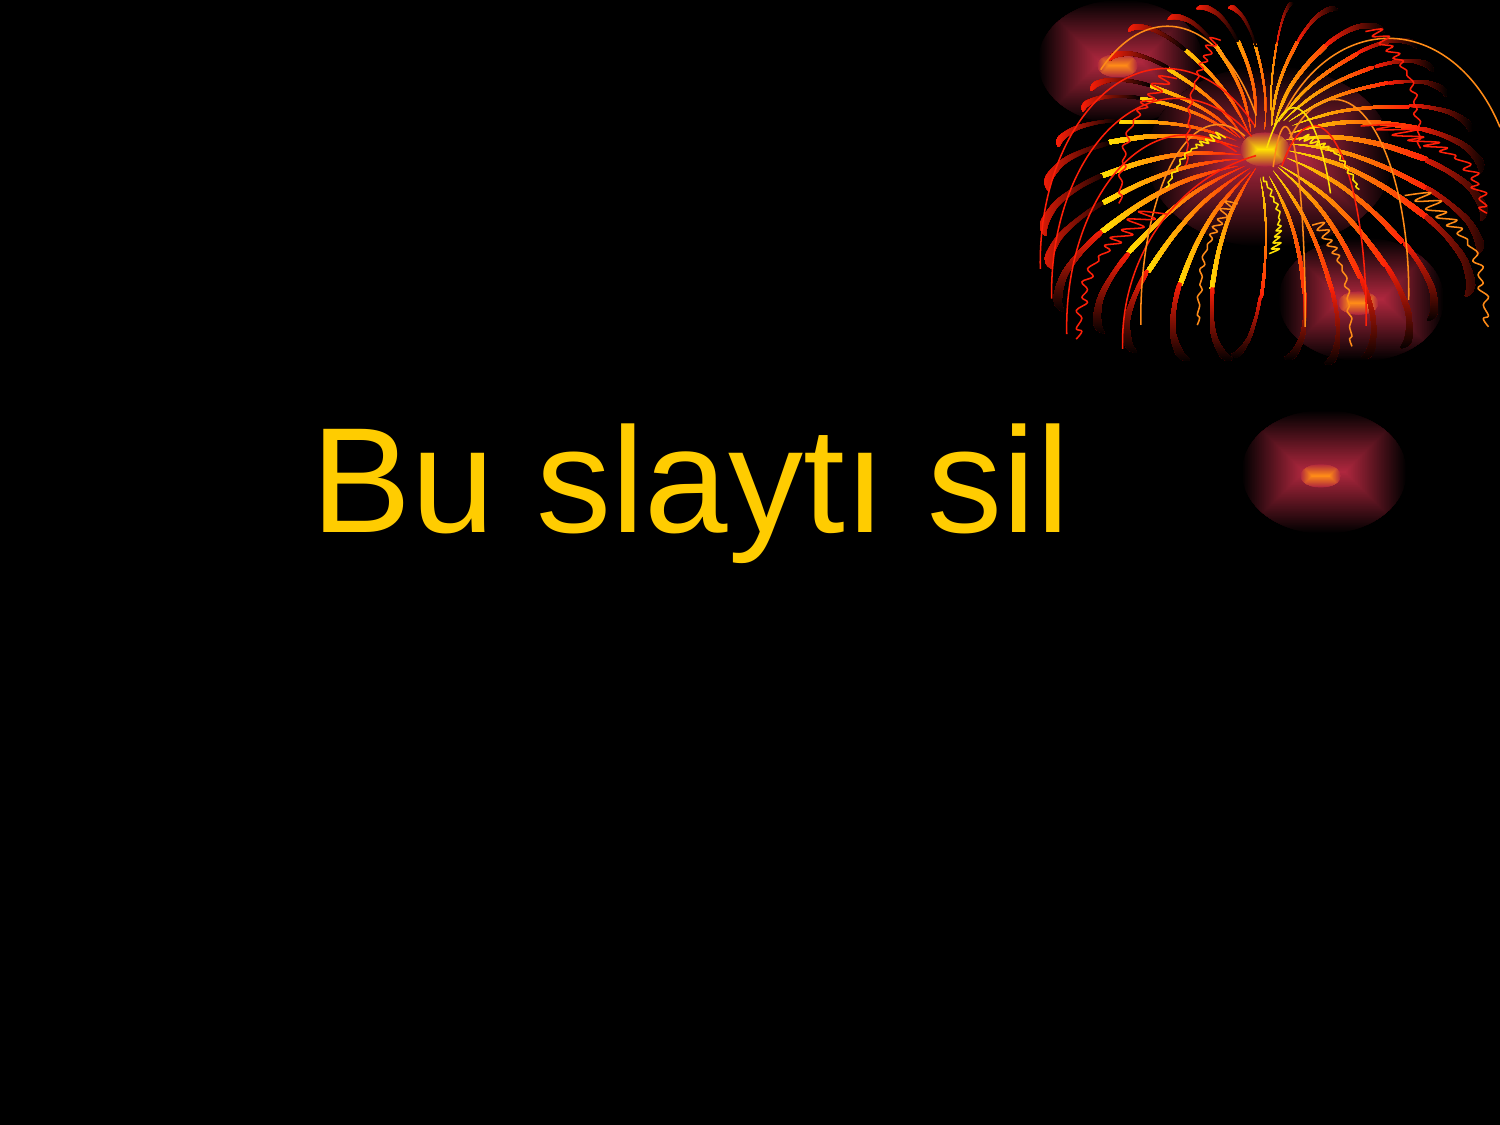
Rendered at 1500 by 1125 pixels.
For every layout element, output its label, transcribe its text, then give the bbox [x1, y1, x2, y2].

text_box Bu slaytı sil [296, 374, 1086, 570]
